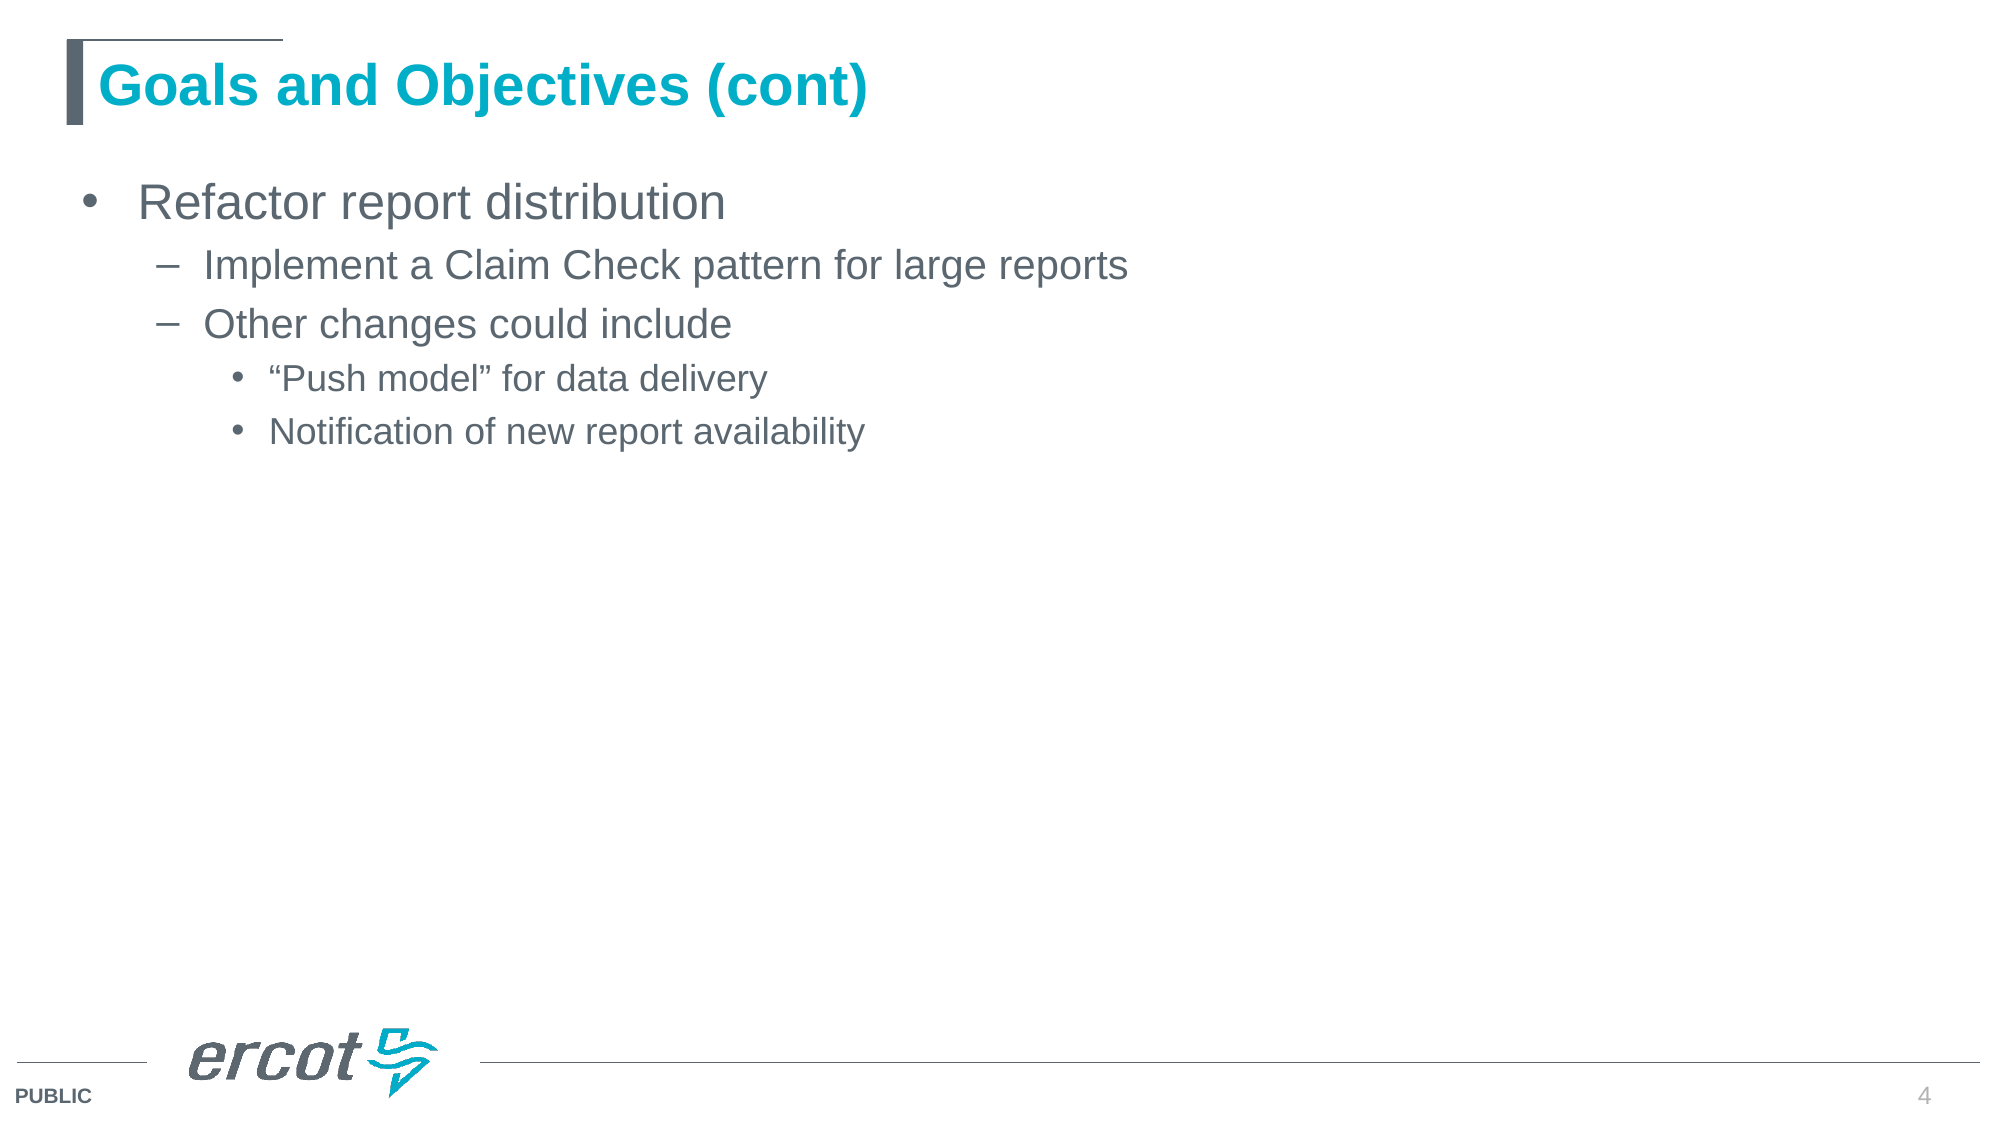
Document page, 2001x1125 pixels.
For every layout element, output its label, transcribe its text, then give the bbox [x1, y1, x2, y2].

list Refactor report distribution Implement a Claim Check pattern for large reports Other changes could include “Push model” for data delivery Notification of new report availability [66, 162, 1934, 992]
slide_number 4 [1866, 1076, 1984, 1113]
title Goals and Objectives (cont) [83, 39, 1934, 125]
picture [183, 1024, 442, 1100]
